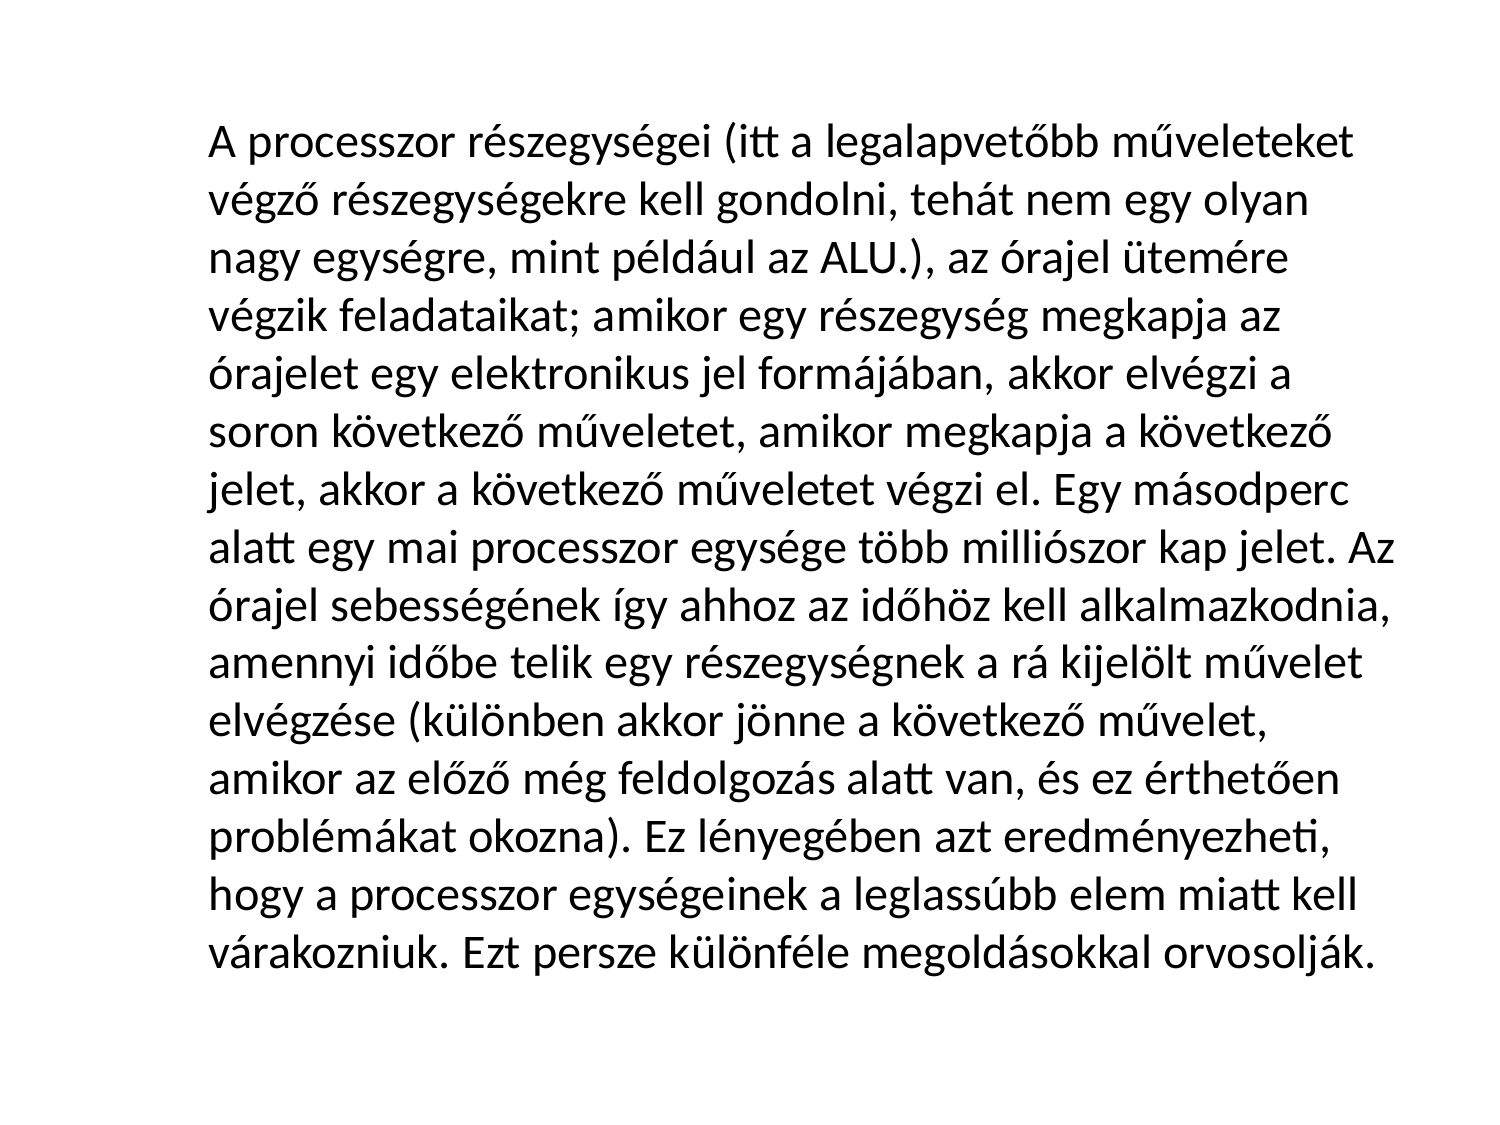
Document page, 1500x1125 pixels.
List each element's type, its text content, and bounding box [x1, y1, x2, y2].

list A processzor részegységei (itt a legalapvetőbb műveleteket végző részegységekre kell gondolni, tehát nem egy olyan nagy egységre, mint például az ALU.), az órajel ütemére végzik feladataikat; amikor egy részegység megkapja az órajelet egy elektronikus jel formájában, akkor elvégzi a soron következő műveletet, amikor megkapja a következő jelet, akkor a következő műveletet végzi el. Egy másodperc alatt egy mai processzor egysége több milliószor kap jelet. Az órajel sebességének így ahhoz az időhöz kell alkalmazkodnia, amennyi időbe telik egy részegységnek a rá kijelölt művelet elvégzése (különben akkor jönne a következő művelet, amikor az előző még feldolgozás alatt van, és ez érthetően problémákat okozna). Ez lényegében azt eredményezheti, hogy a processzor egységeinek a leglassúbb elem miatt kell várakozniuk. Ezt persze különféle megoldásokkal orvosolják. [75, 101, 1425, 1005]
